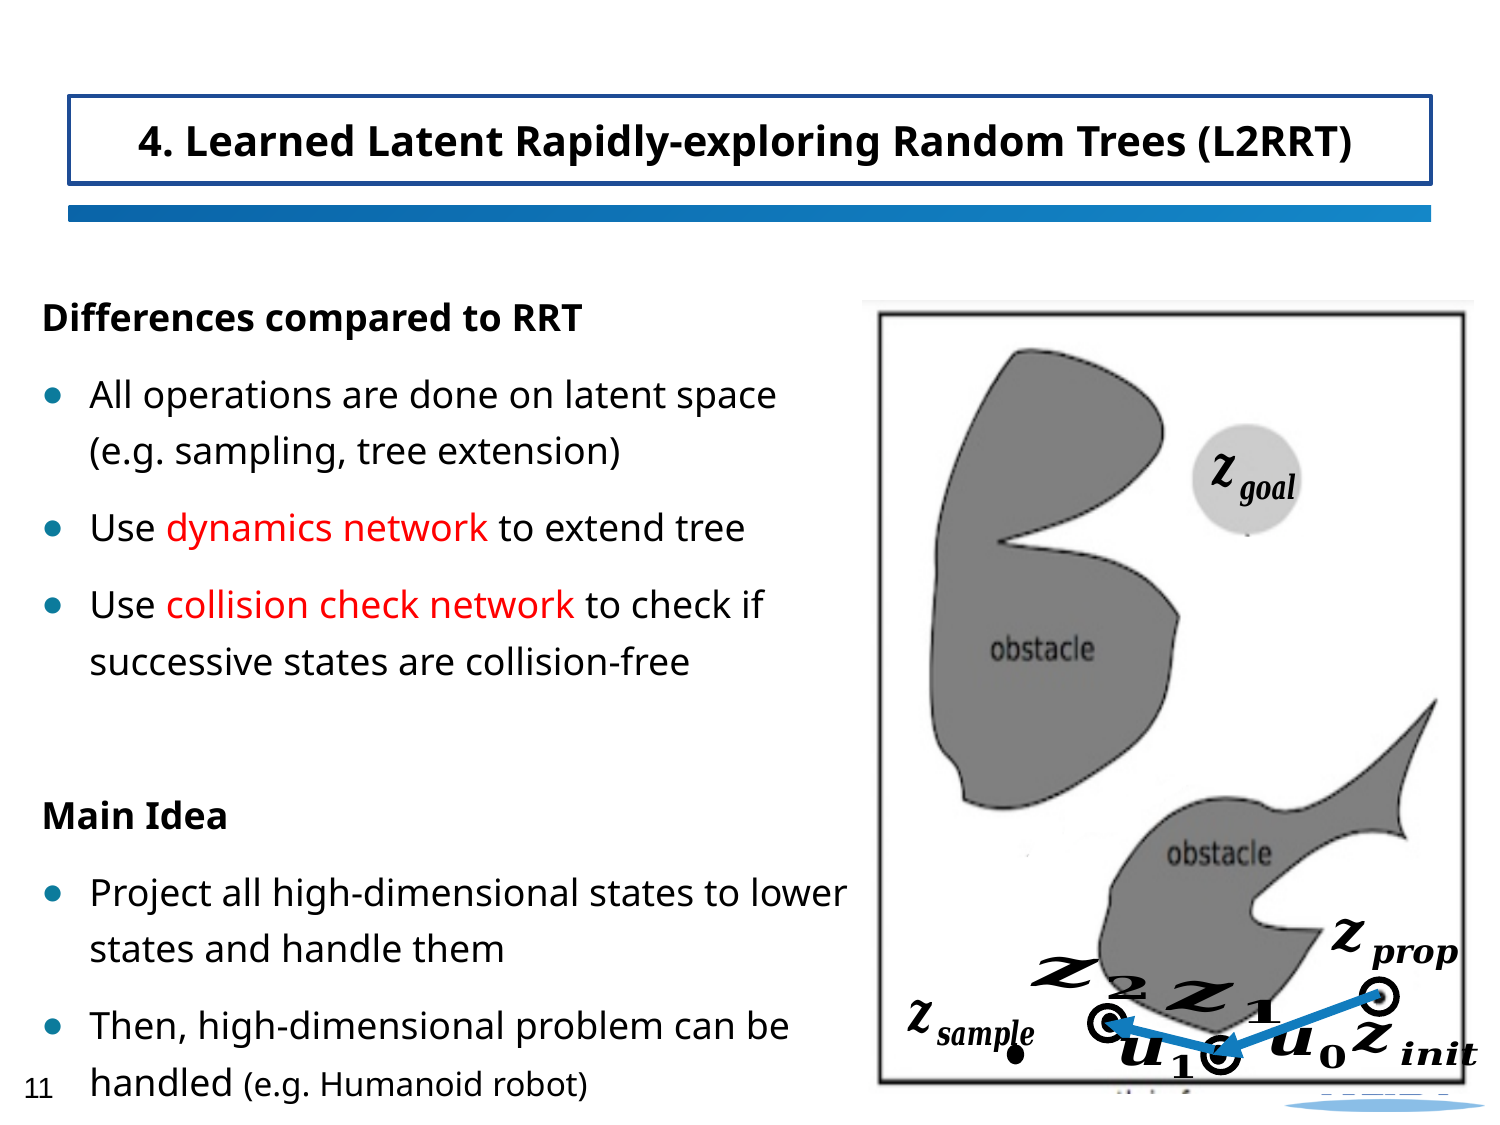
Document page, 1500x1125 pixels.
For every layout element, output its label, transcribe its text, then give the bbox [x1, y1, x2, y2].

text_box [68, 95, 1432, 184]
text_box Differences compared to RRT All operations are done on latent space (e.g. sampling, tree extension) Use dynamics network to extend tree Use collision check network to check if successive states are collision-free Main Idea Project all high-dimensional states to lower states and handle them Then, high-dimensional problem can be handled (e.g. Humanoid robot) [26, 275, 867, 1094]
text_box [862, 299, 1480, 1095]
picture [1284, 1055, 1485, 1112]
